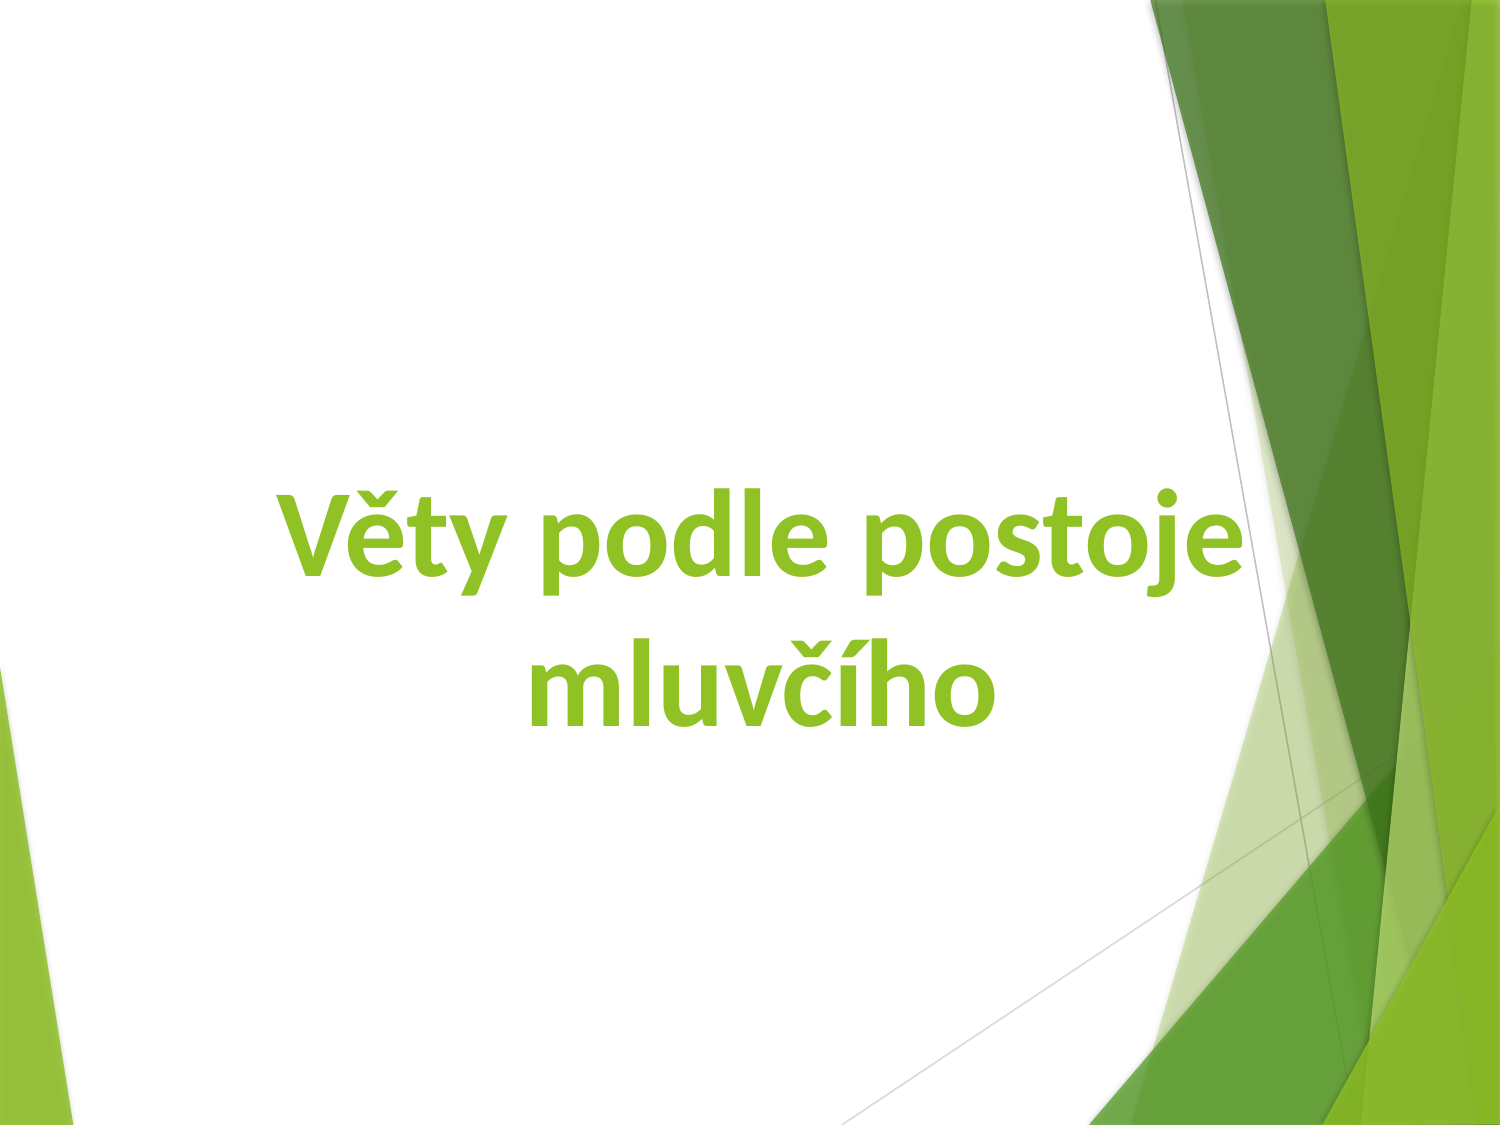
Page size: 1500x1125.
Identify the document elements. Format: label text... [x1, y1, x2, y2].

title Věty podle postoje mluvčího [49, 444, 1475, 1047]
